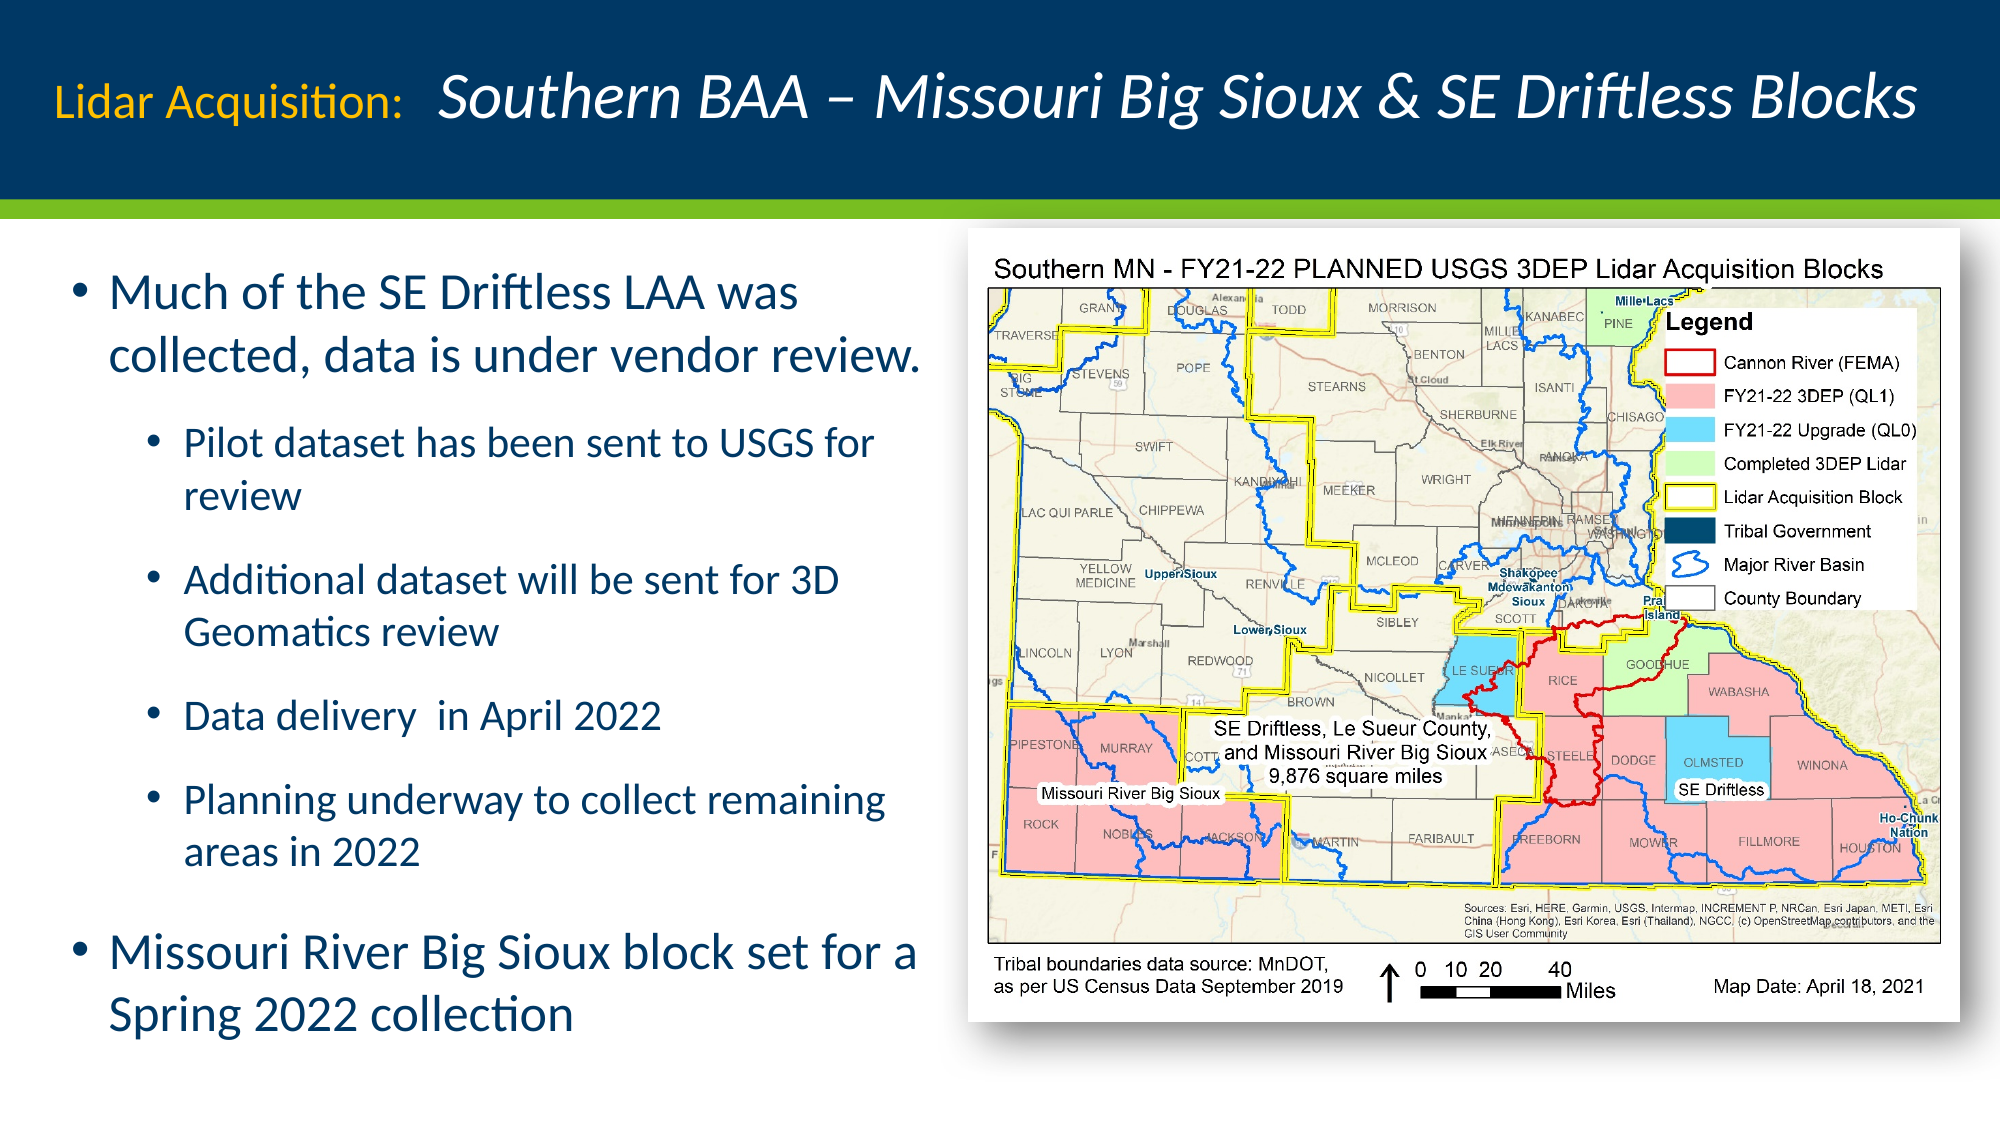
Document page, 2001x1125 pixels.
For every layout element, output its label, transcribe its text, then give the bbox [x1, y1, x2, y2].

list Much of the SE Driftless LAA was collected, data is under vendor review. Pilot dataset has been sent to USGS for review Additional dataset will be sent for 3D Geomatics review Data delivery in April 2022 Planning underway to collect remaining areas in 2022 Missouri River Big Sioux block set for a Spring 2022 collection [56, 250, 942, 1077]
title Lidar Acquisition: Southern BAA – Missouri Big Sioux & SE Driftless Blocks [21, 0, 1935, 195]
picture [968, 228, 1960, 1022]
